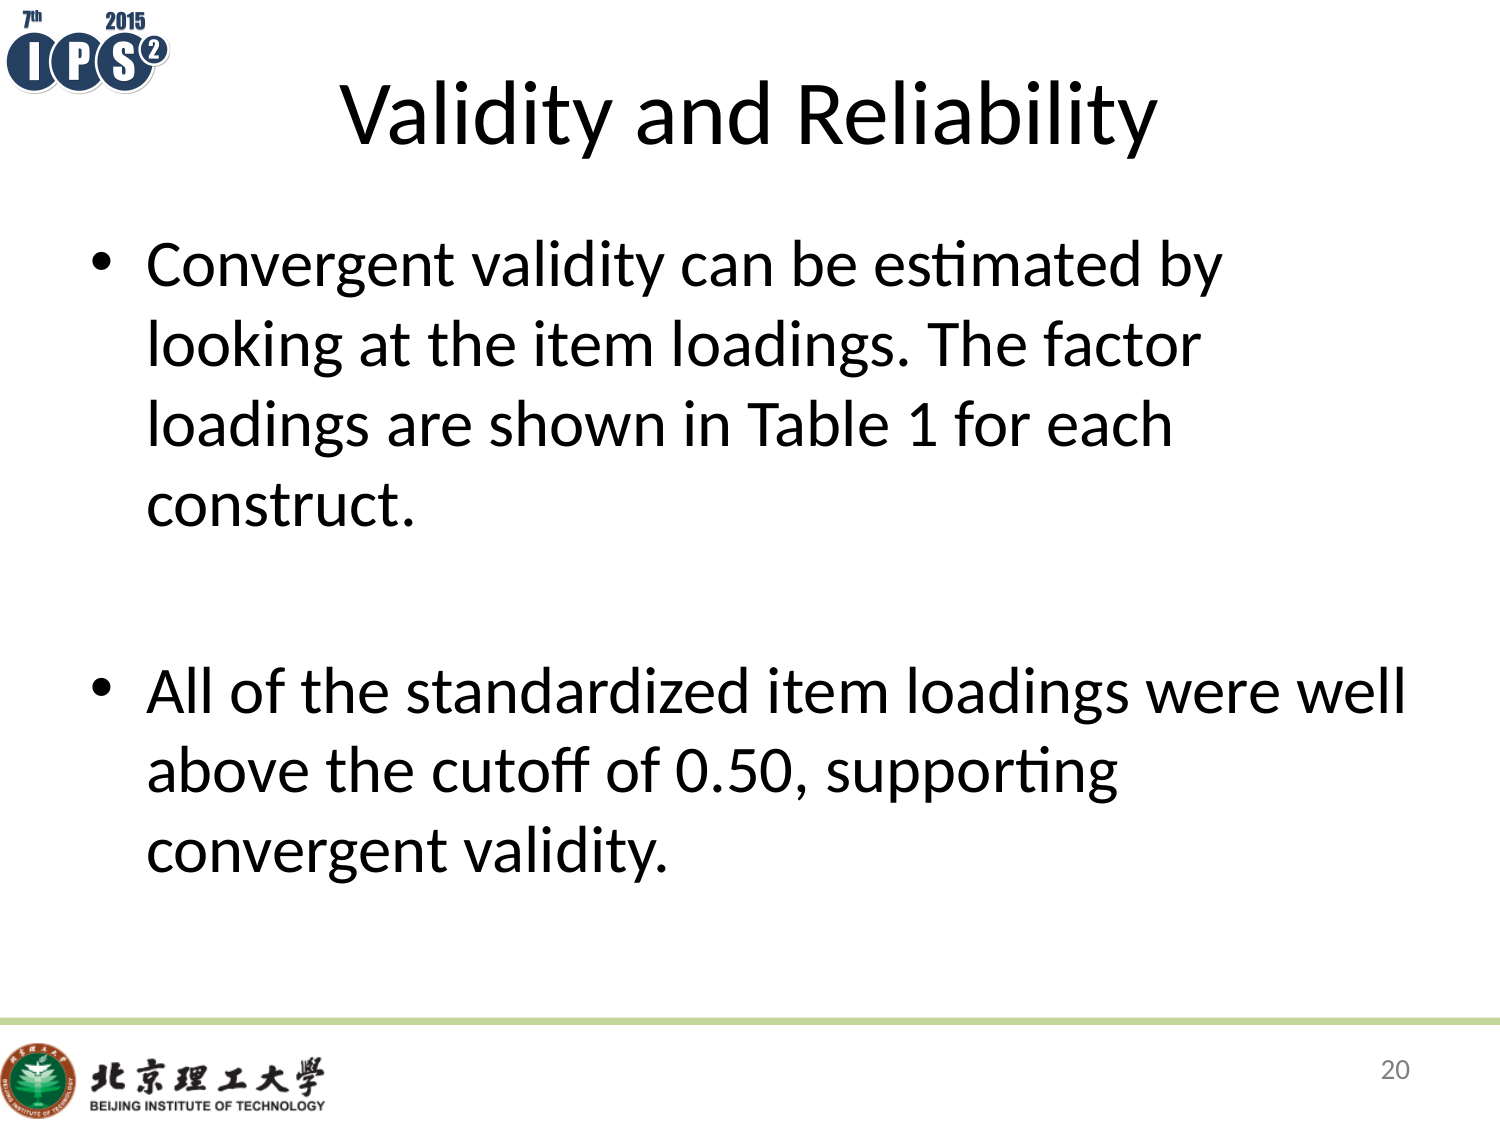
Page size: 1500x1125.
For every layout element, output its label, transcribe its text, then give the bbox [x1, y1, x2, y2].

title Validity and Reliability [75, 45, 1425, 200]
list Convergent validity can be estimated by looking at the item loadings. The factor loadings are shown in Table 1 for each construct. All of the standardized item loadings were well above the cutoff of 0.50, supporting convergent validity. [75, 212, 1425, 1005]
slide_number 20 [1074, 1042, 1425, 1103]
picture [0, 1043, 325, 1119]
